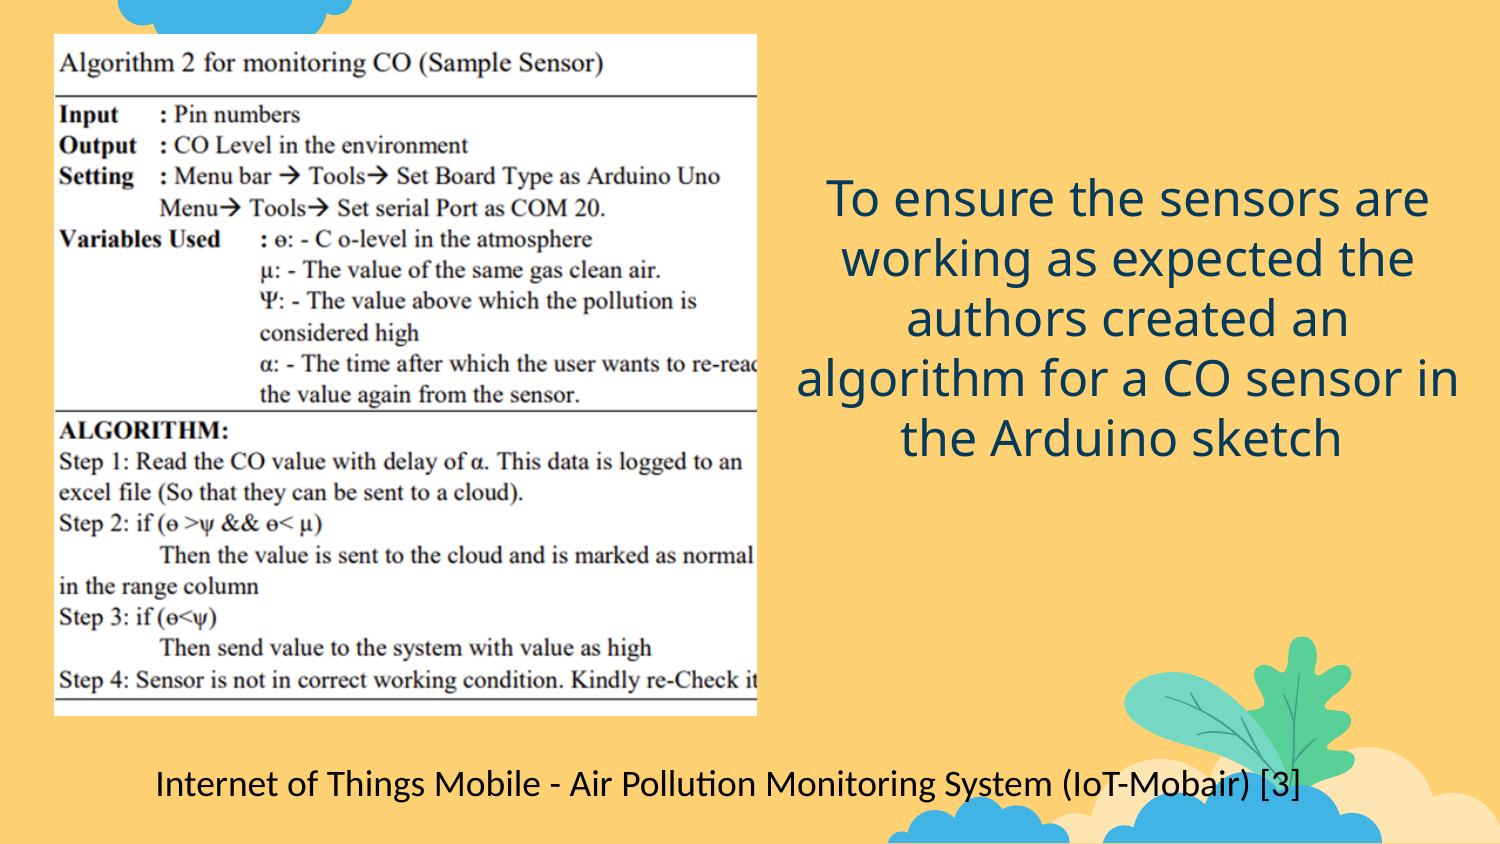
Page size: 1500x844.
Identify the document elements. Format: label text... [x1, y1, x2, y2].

text_box Internet of Things Mobile - Air Pollution Monitoring System (IoT-Mobair) [3] [140, 751, 1500, 811]
picture [54, 34, 757, 716]
title To ensure the sensors are working as expected the authors created an algorithm for a CO sensor in the Arduino sketch [777, 151, 1480, 551]
